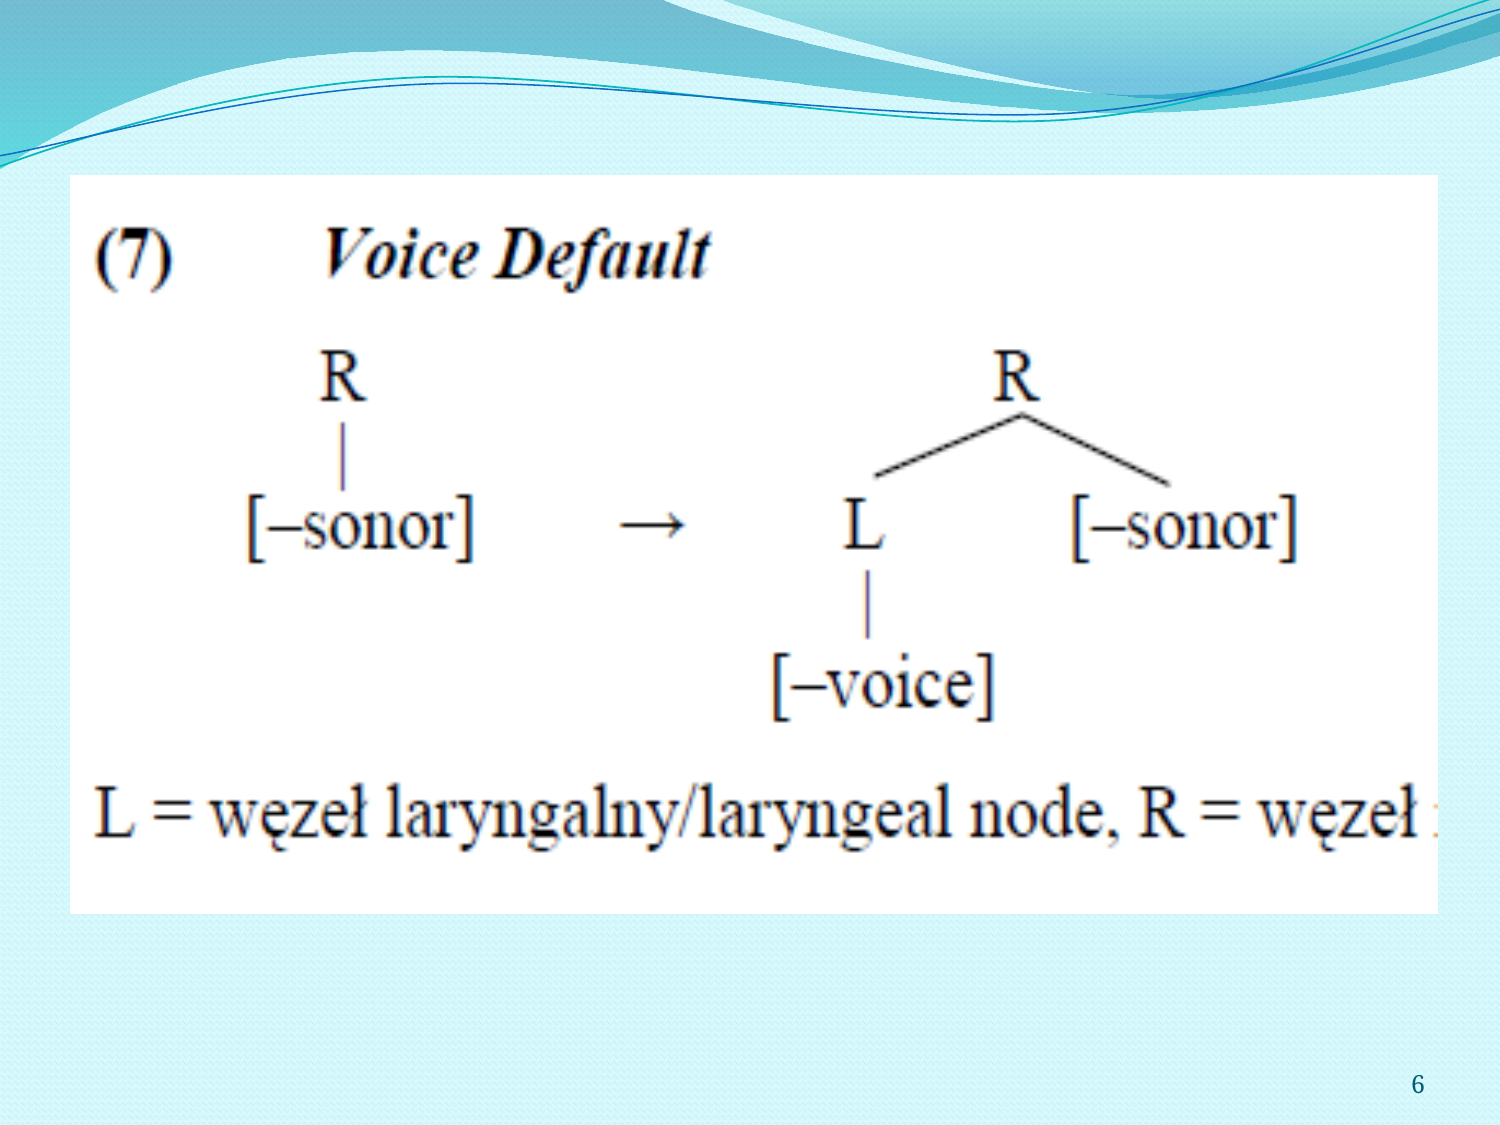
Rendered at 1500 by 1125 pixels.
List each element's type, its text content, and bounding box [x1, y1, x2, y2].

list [70, 175, 1439, 915]
slide_number 6 [1299, 1042, 1425, 1103]
